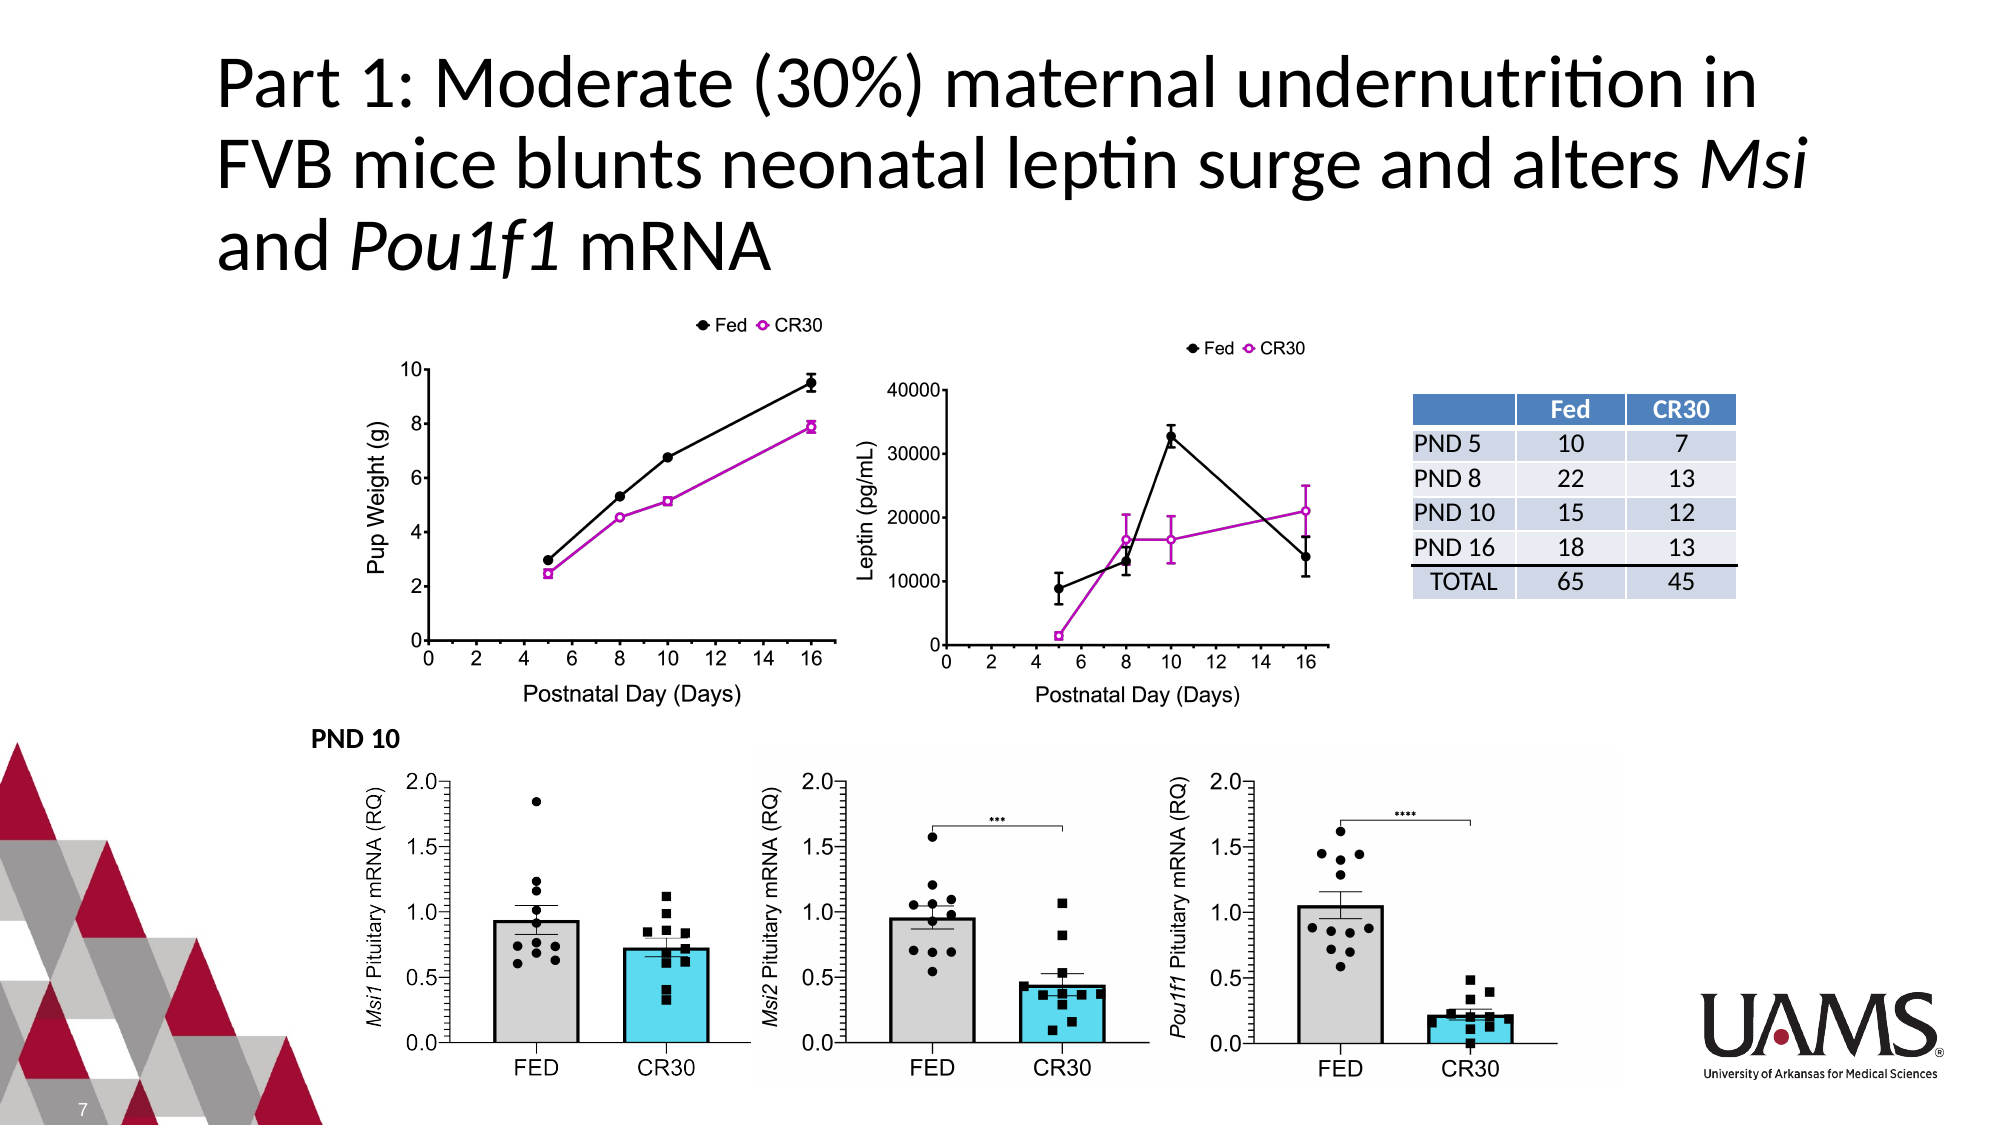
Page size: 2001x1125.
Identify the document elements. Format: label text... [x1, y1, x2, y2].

title Part 1: Moderate (30%) maternal undernutrition in FVB mice blunts neonatal leptin surge and alters Msi and Pou1f1 mRNA [201, 35, 1834, 250]
table_cell PND 10 [1413, 498, 1515, 530]
table_cell 65 [1517, 567, 1625, 599]
table_header CR30 [1627, 394, 1736, 425]
table_cell 7 [1627, 431, 1736, 461]
text_box PND 10 [296, 712, 416, 763]
table_cell 12 [1627, 498, 1736, 530]
table_cell TOTAL [1413, 567, 1515, 599]
picture [0, 0, 2001, 1125]
table_cell 45 [1627, 567, 1736, 599]
table_cell PND 5 [1413, 431, 1515, 461]
table_cell 15 [1517, 498, 1625, 530]
table_cell PND 16 [1413, 532, 1515, 564]
table_cell 22 [1517, 463, 1625, 496]
table_cell PND 8 [1413, 463, 1515, 496]
table_header Fed [1517, 394, 1625, 425]
table_cell 10 [1517, 431, 1625, 461]
table_cell 13 [1627, 463, 1736, 496]
table_cell 18 [1517, 532, 1625, 564]
table_header [1413, 394, 1515, 425]
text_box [355, 749, 1619, 1088]
table_cell 13 [1627, 532, 1736, 564]
